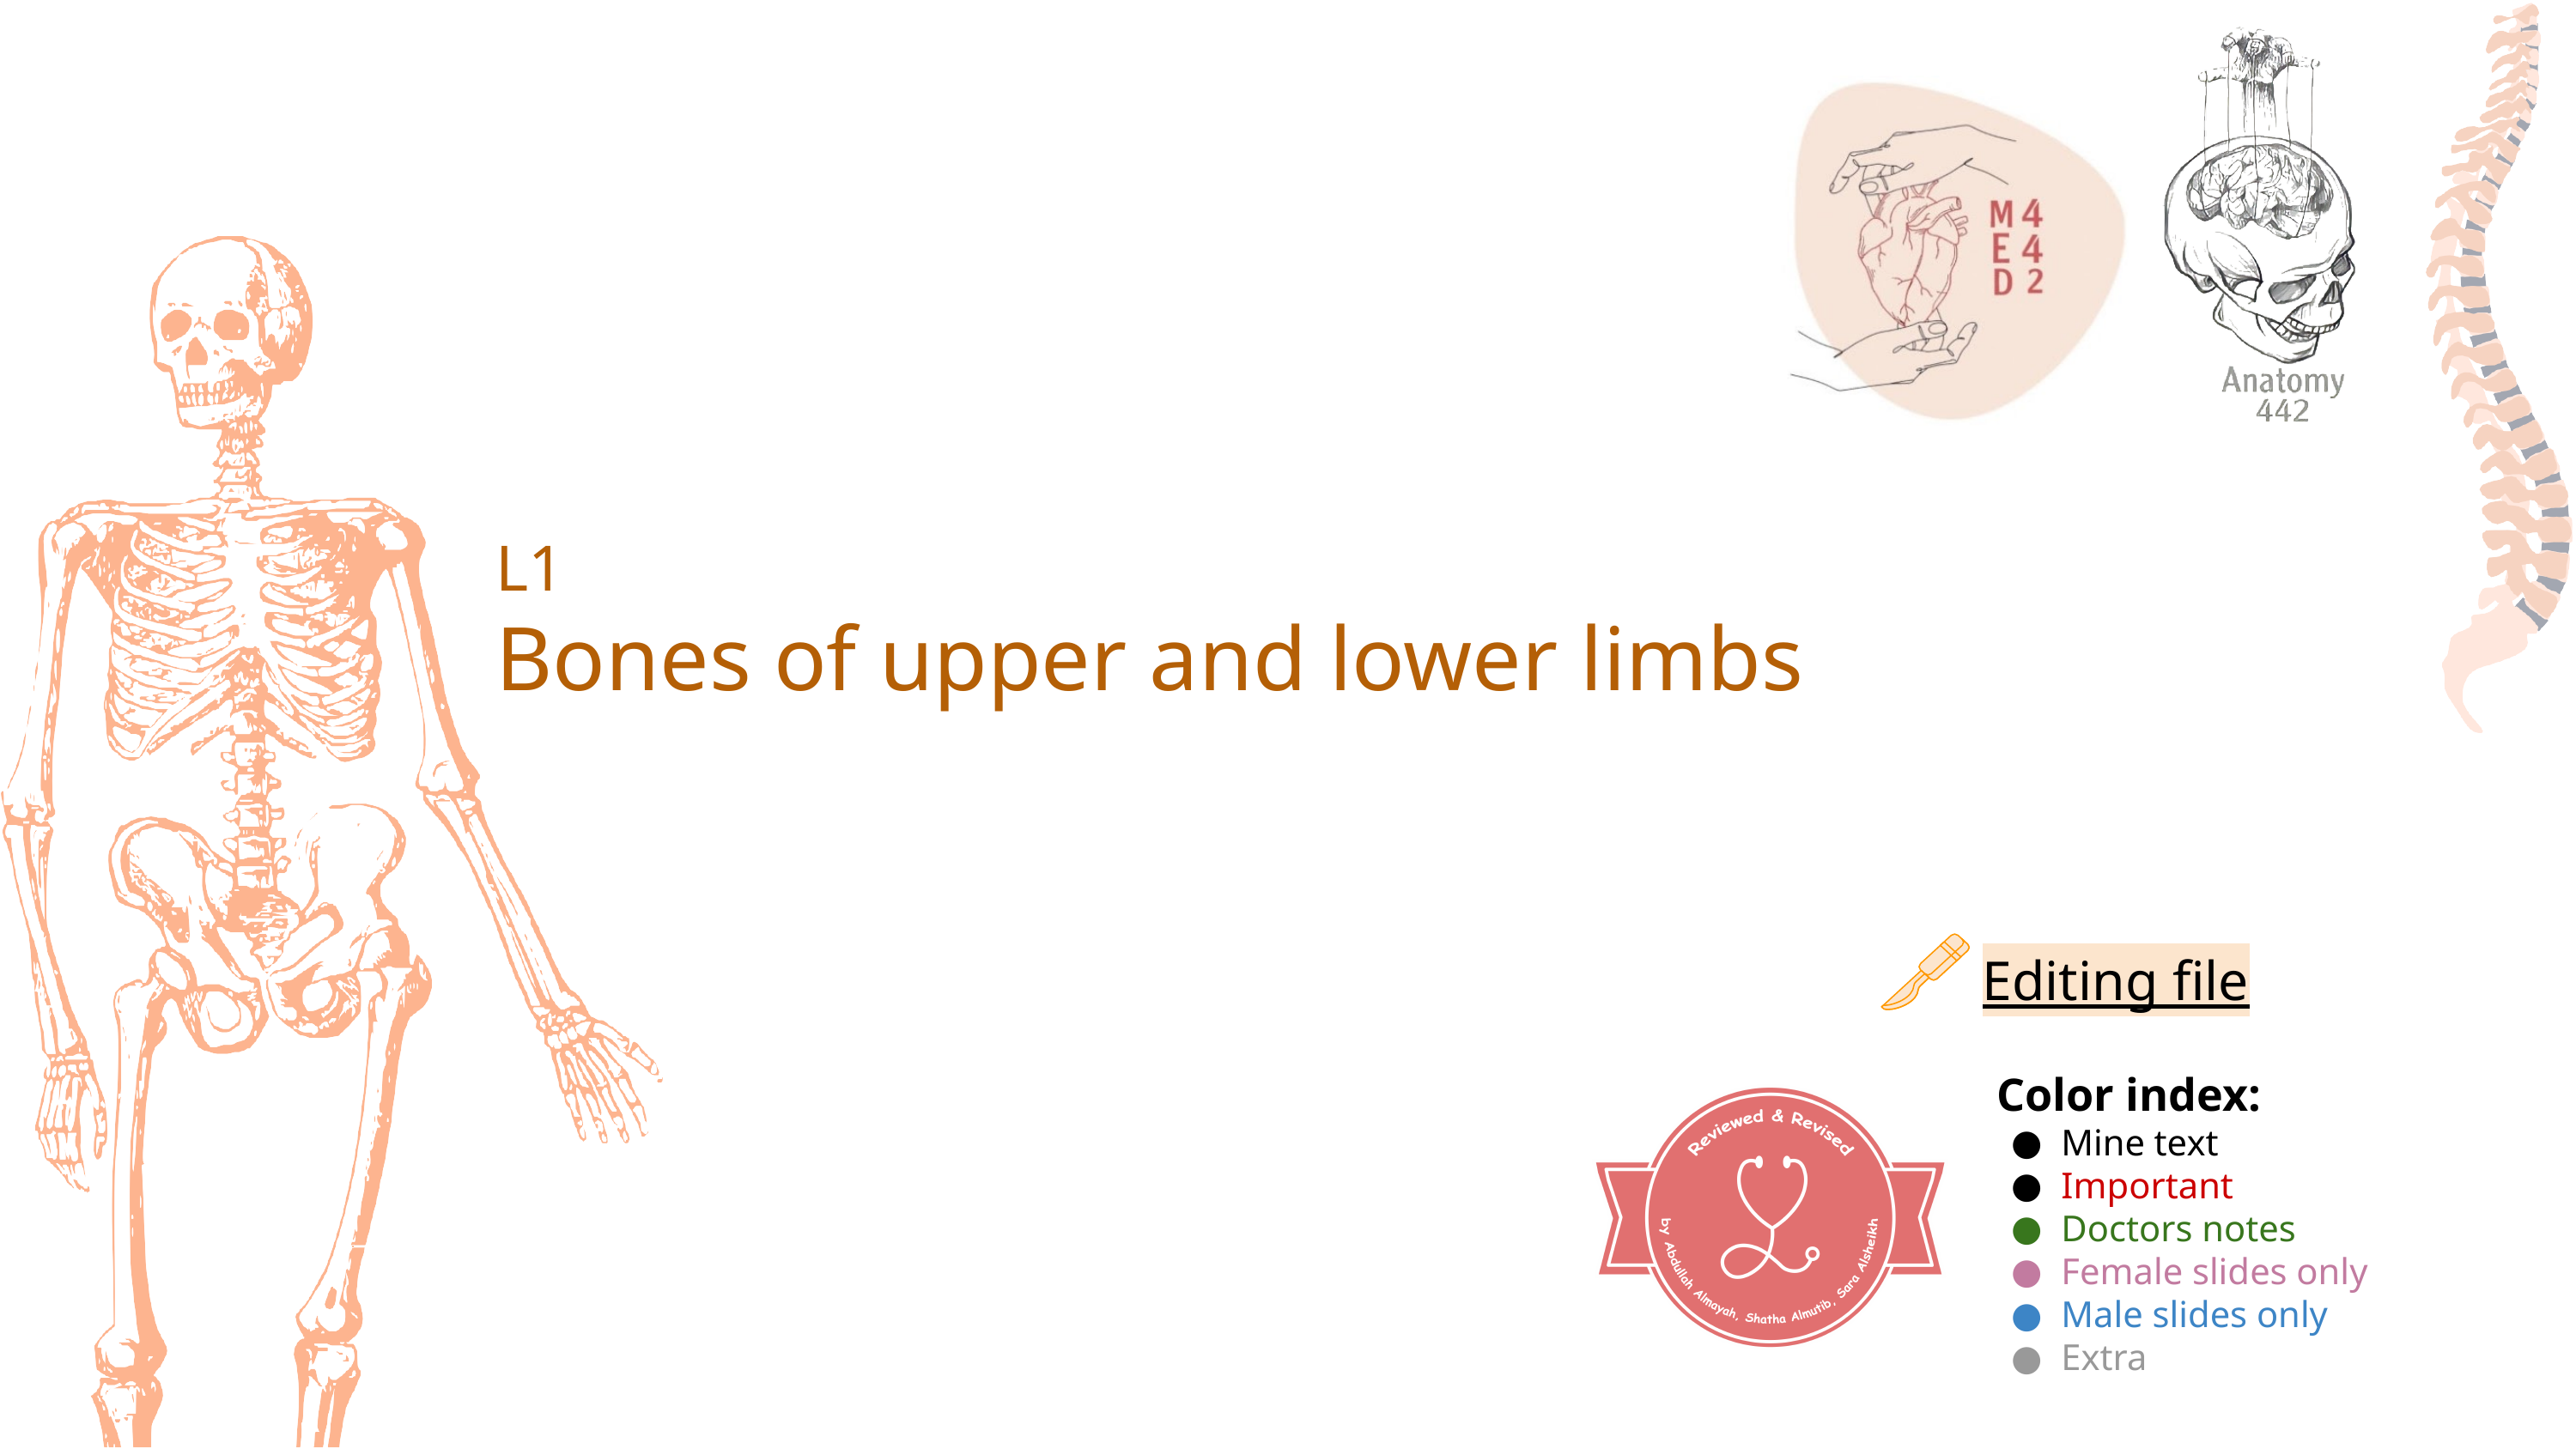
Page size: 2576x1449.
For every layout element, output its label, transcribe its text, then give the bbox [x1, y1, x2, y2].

text_box L1 Bones of upper and lower limbs [666, 515, 2129, 722]
picture [1772, 0, 2576, 733]
picture [1592, 1084, 1948, 1350]
text_box Editing file [1969, 934, 2462, 1024]
picture [1, 235, 663, 1447]
text_box Color index: Mine text Important Doctors notes Female slides only Male slides only Extra [1984, 1053, 2492, 1391]
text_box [1881, 933, 1971, 1010]
